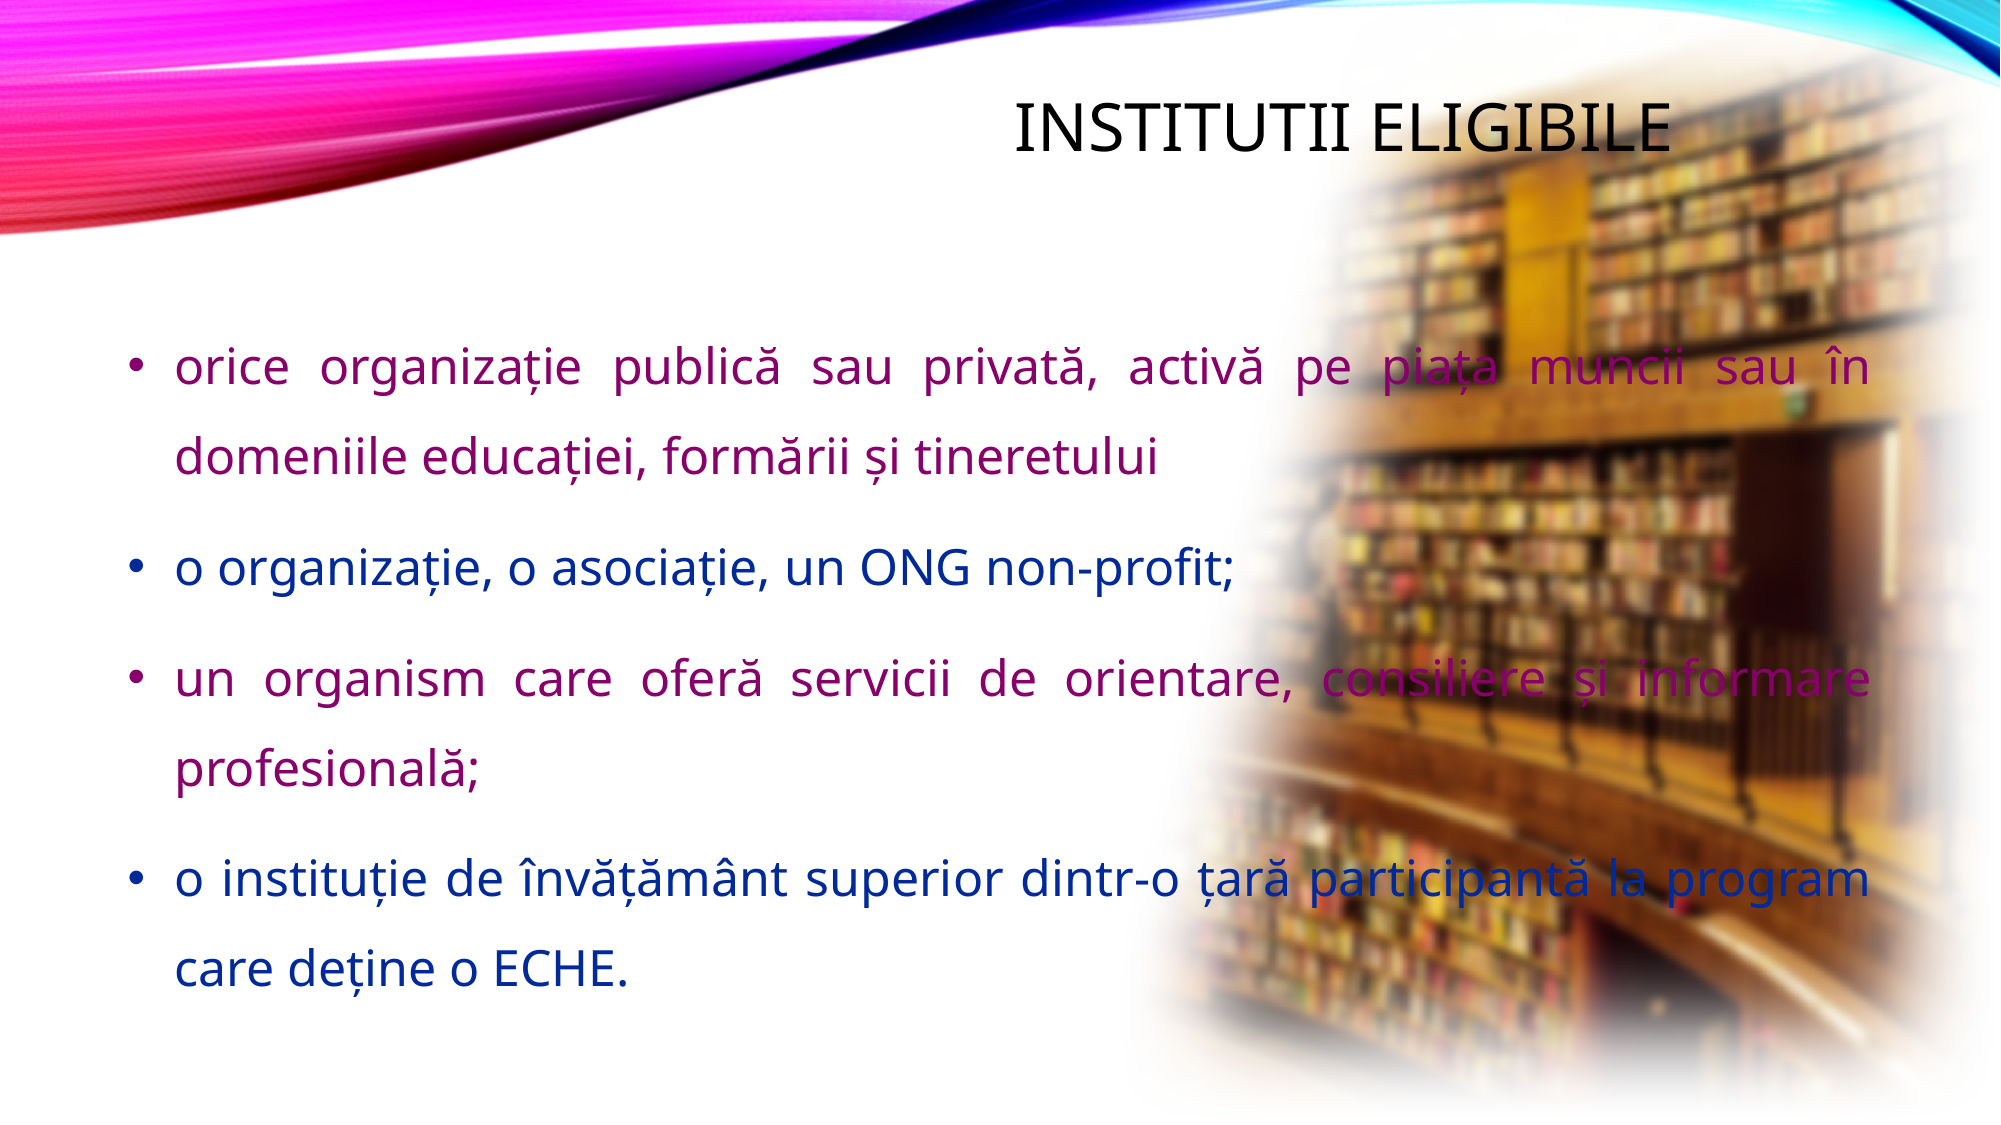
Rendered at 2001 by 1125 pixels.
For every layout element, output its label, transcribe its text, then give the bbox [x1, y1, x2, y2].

picture [1910, 0, 2000, 45]
text_box INSTITUTII ELIGIBILE [999, 77, 1060, 173]
picture [0, 0, 2000, 1125]
list orice organizație publică sau privată, activă pe piața muncii sau în domeniile educației, formării și tineretului o organizație, o asociație, un ONG non-profit; un organism care oferă servicii de orientare, consiliere și informare profesională; o instituție de învățământ superior dintr-o țară participantă la program care deține o ECHE. [112, 296, 1060, 1018]
